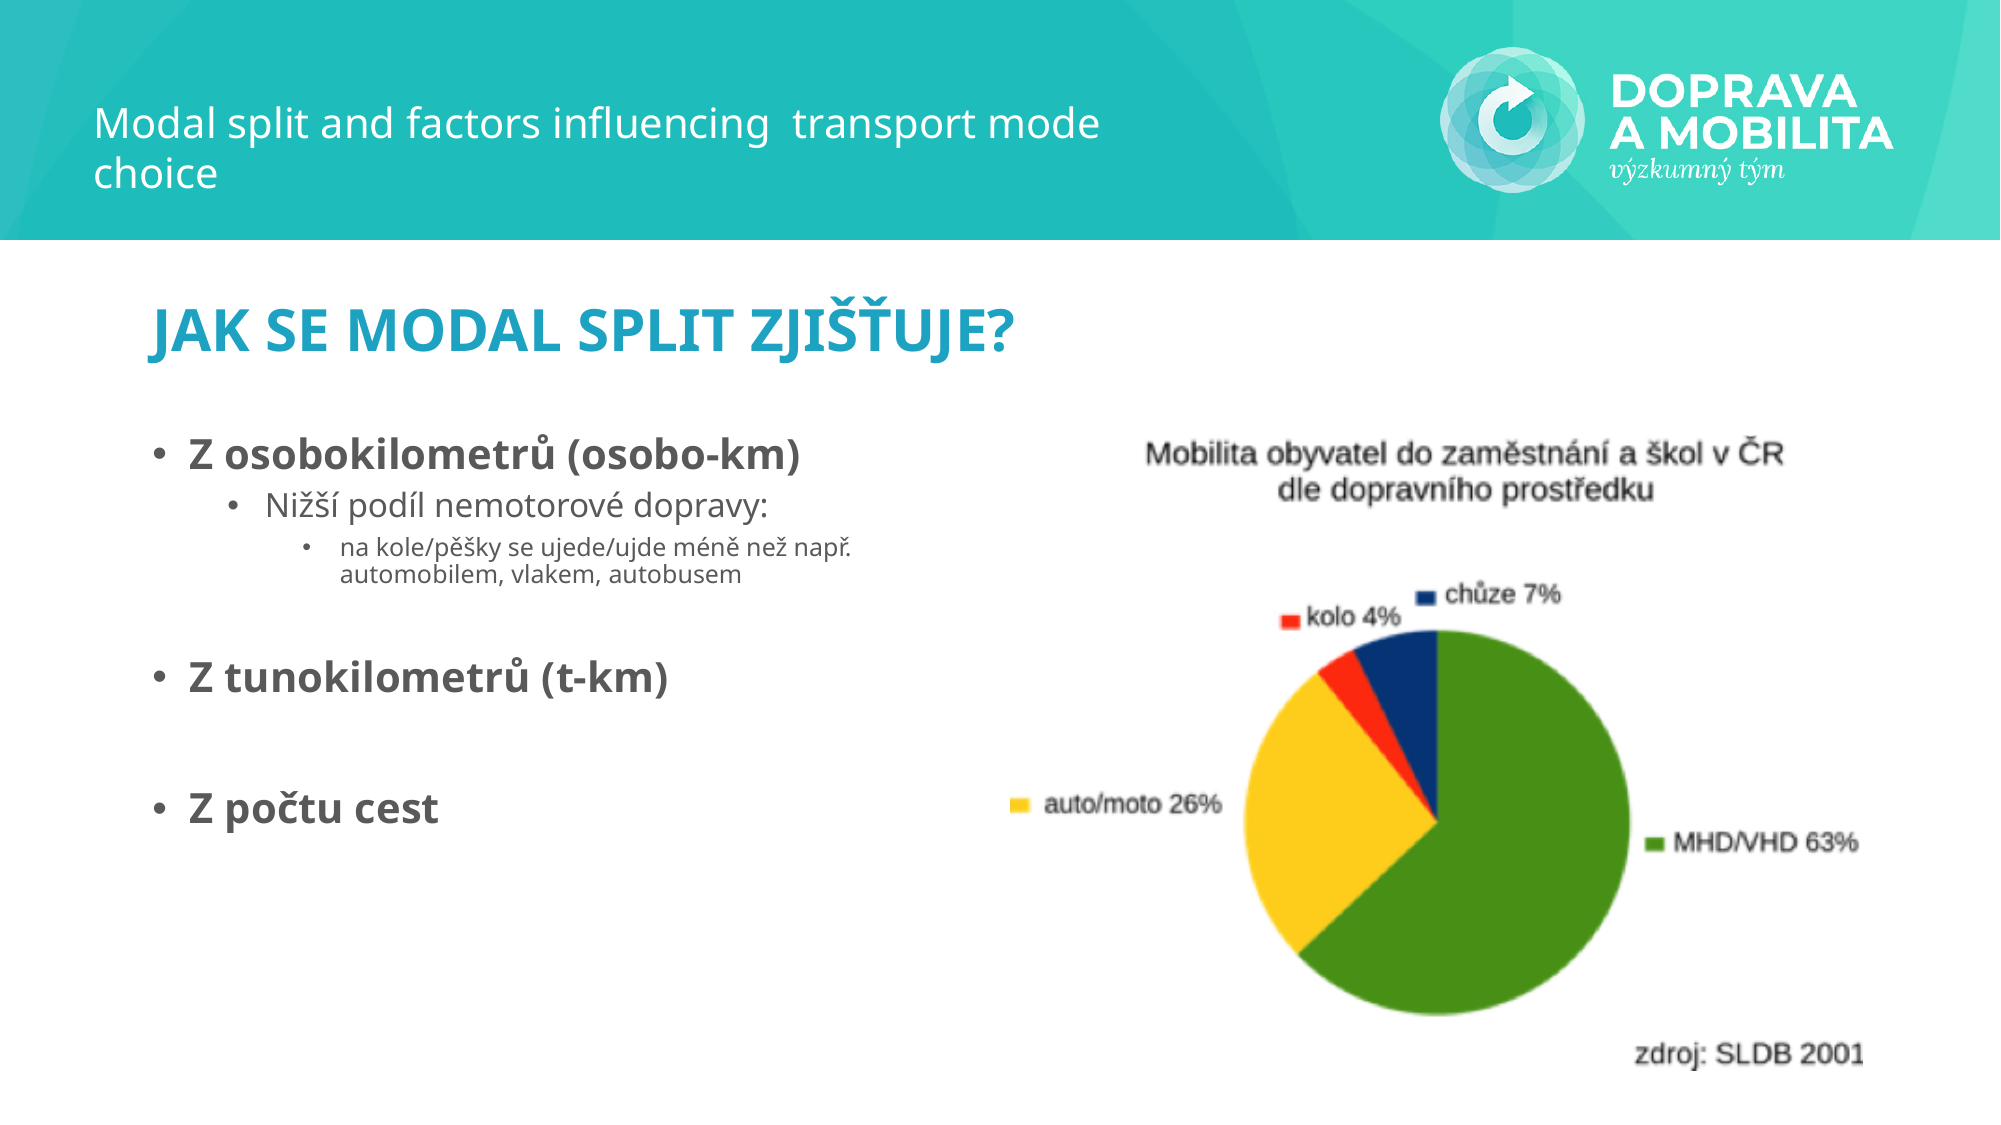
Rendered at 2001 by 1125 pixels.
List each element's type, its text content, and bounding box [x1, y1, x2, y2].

picture [0, 0, 2000, 240]
list Z osobokilometrů (osobo-km) Nižší podíl nemotorové dopravy: na kole/pěšky se ujede/ujde méně než např. automobilem, vlakem, autobusem Z tunokilometrů (t-km) Z počtu cest [137, 426, 988, 1081]
title Jak se modal split zjišťuje? [137, 280, 1863, 385]
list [1010, 435, 1863, 1071]
